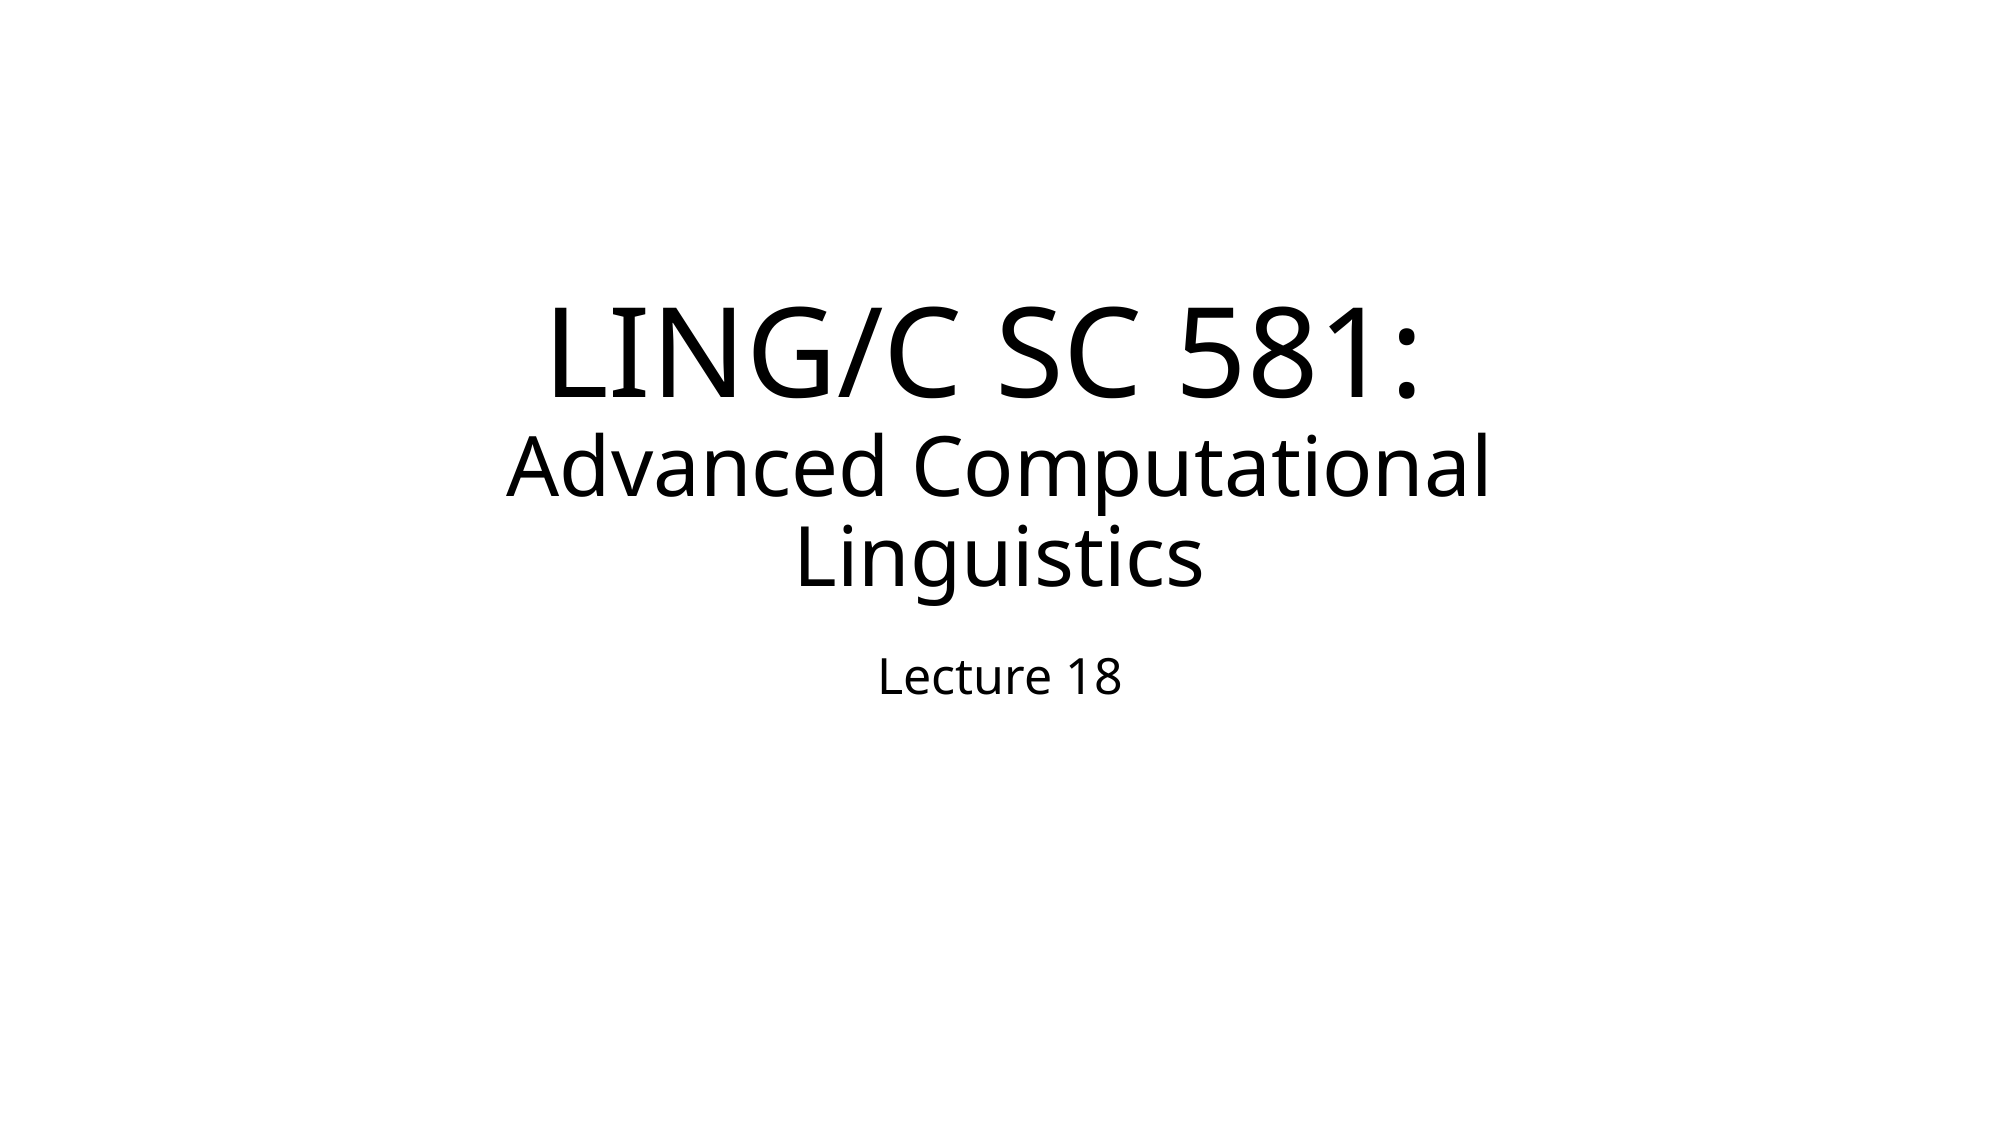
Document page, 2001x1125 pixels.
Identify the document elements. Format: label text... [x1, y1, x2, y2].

subtitle Lecture 18 [249, 643, 1750, 863]
title LING/C SC 581: Advanced Computational Linguistics [362, 324, 1638, 613]
